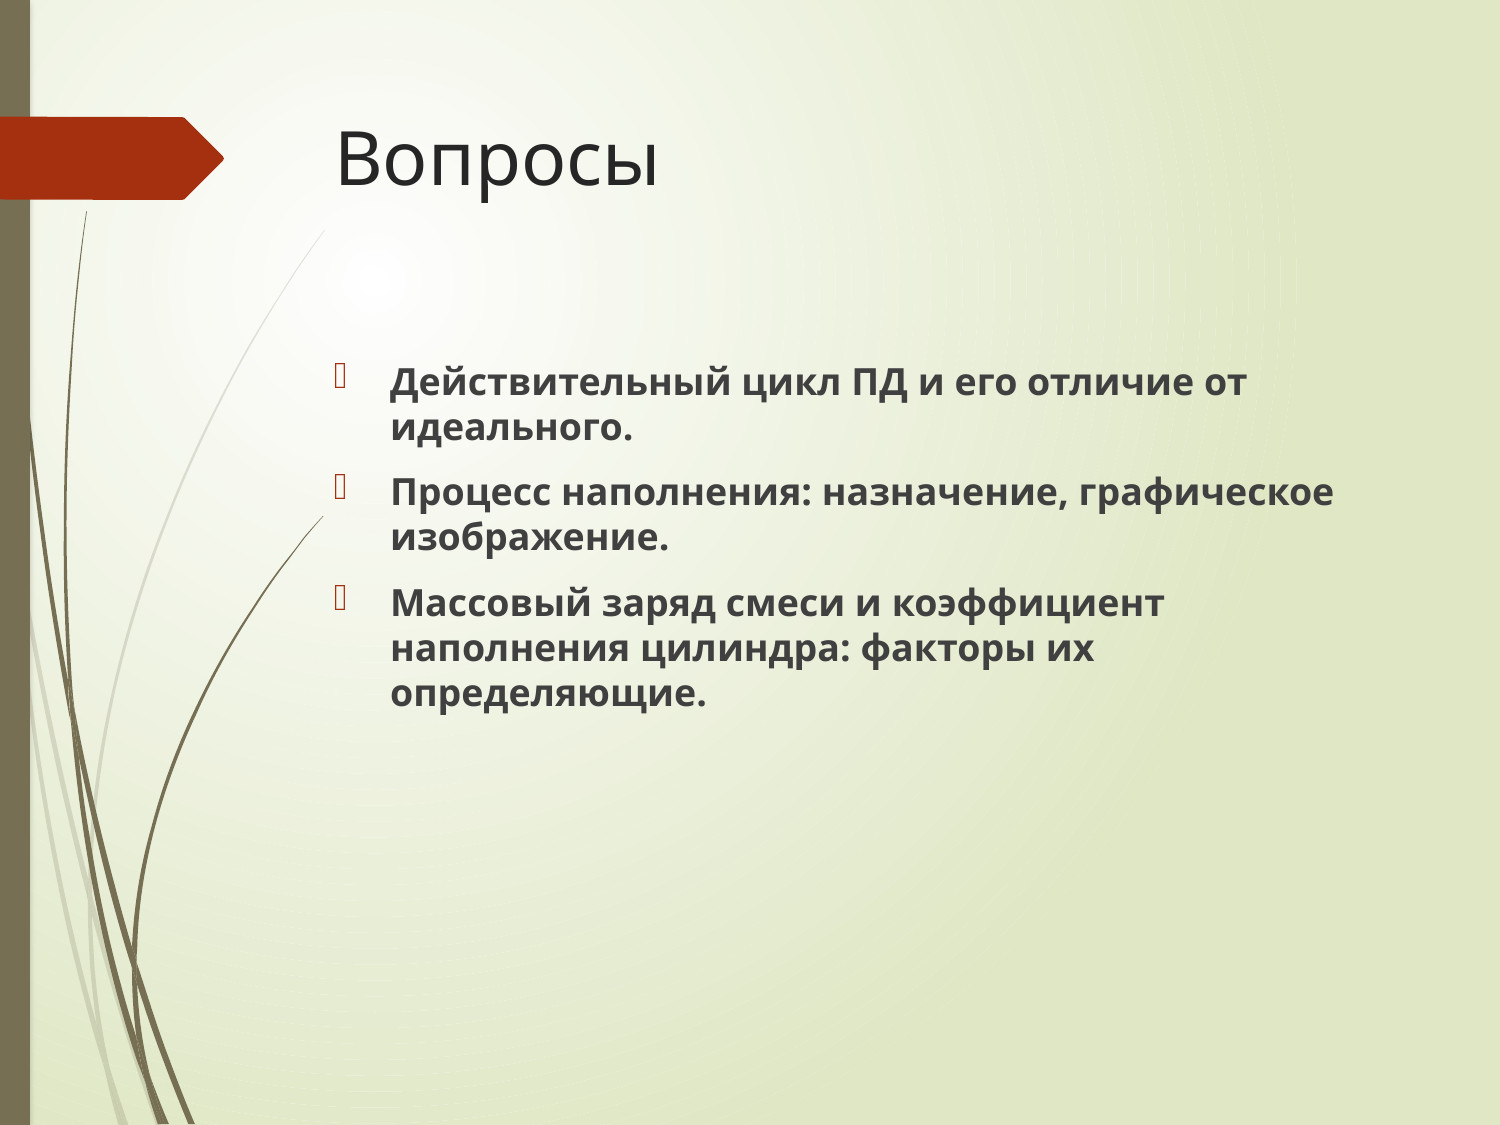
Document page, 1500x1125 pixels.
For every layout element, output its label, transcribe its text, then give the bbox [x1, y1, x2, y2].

list Действительный цикл ПД и его отличие от идеального. Процесс наполнения: назначение, графическое изображение. Массовый заряд смеси и коэффициент наполнения цилиндра: факторы их определяющие. [318, 350, 1400, 970]
title Вопросы [319, 102, 1400, 313]
